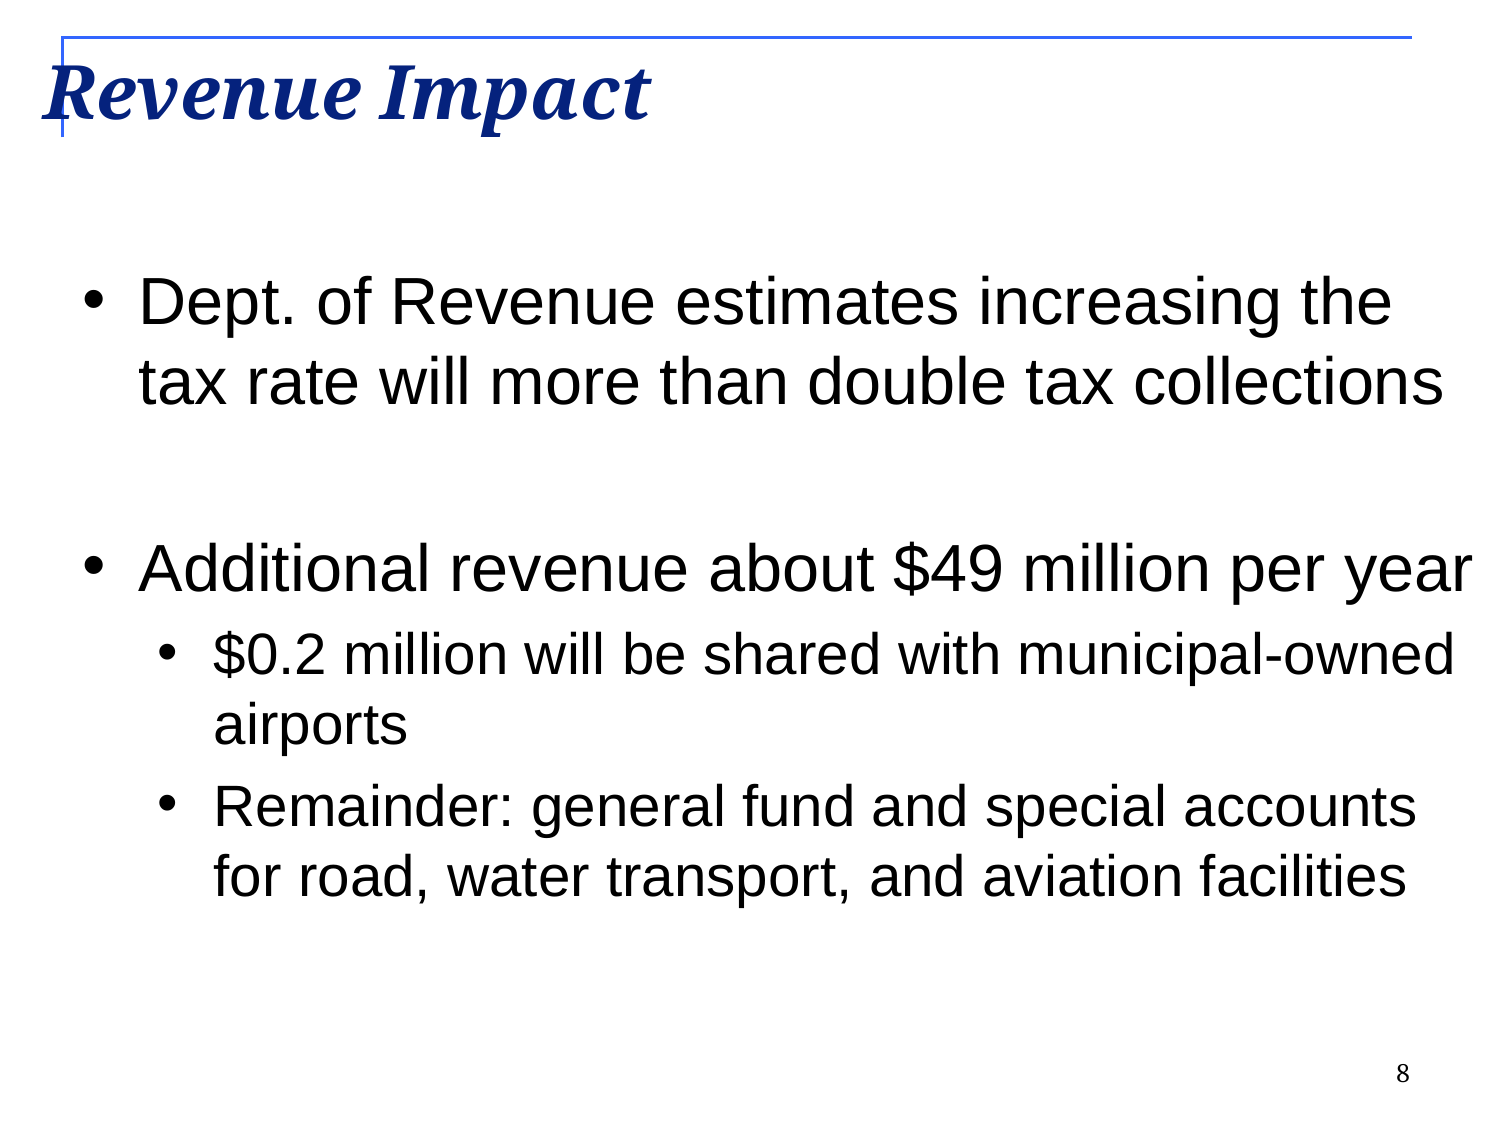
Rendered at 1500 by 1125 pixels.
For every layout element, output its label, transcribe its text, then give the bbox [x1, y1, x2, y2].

slide_number 8 [1074, 1023, 1426, 1100]
text_box Revenue Impact [28, 37, 667, 143]
text_box Dept. of Revenue estimates increasing the tax rate will more than double tax collections Additional revenue about $49 million per year $0.2 million will be shared with municipal-owned airports Remainder: general fund and special accounts for road, water transport, and aviation facilities [67, 250, 1493, 916]
